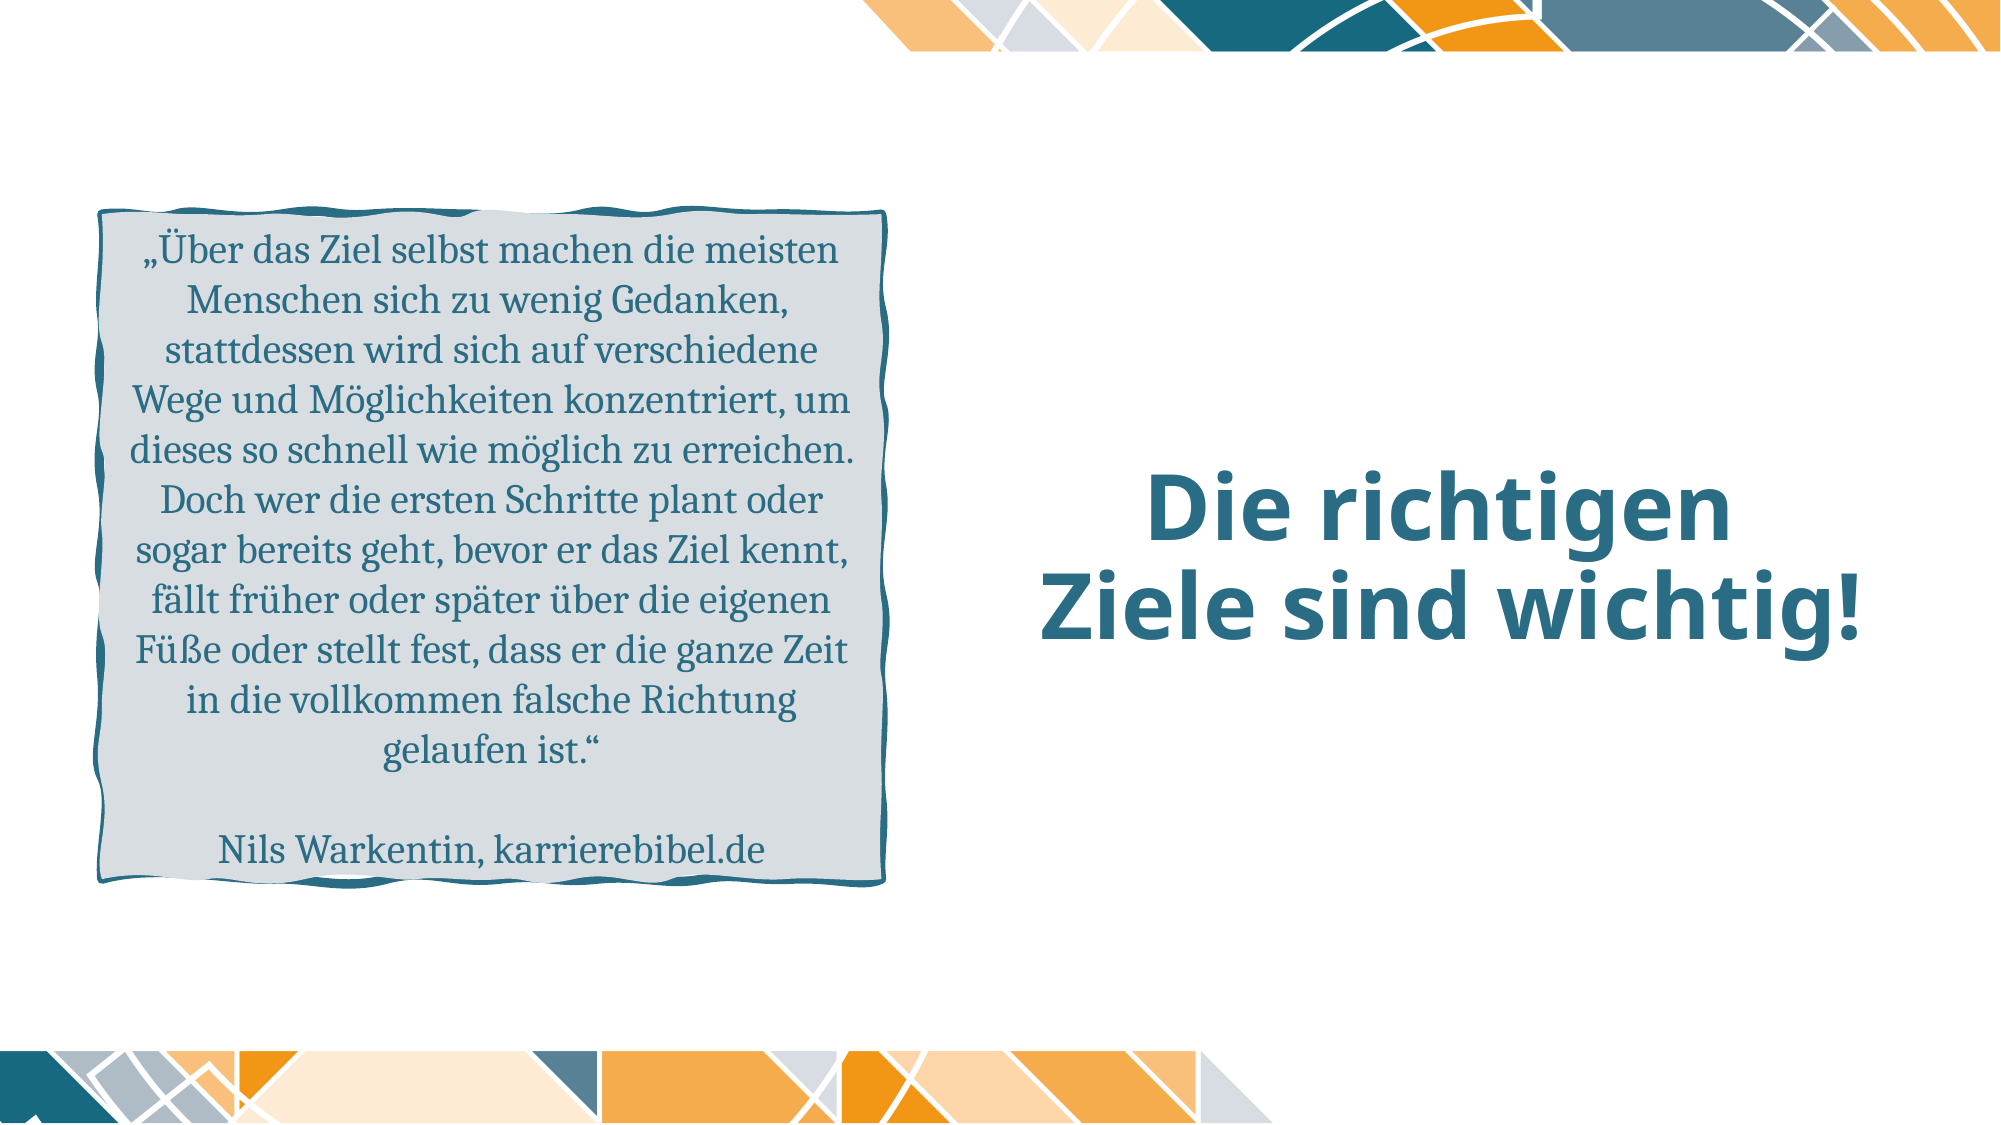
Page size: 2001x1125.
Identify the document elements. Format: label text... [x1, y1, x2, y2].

text_box „Über das Ziel selbst machen die meisten Menschen sich zu wenig Gedanken, stattdessen wird sich auf verschiedene Wege und Möglichkeiten konzentriert, um dieses so schnell wie möglich zu erreichen. Doch wer die ersten Schritte plant oder sogar bereits geht, bevor er das Ziel kennt, fällt früher oder später über die eigenen Füße oder stellt fest, dass er die ganze Zeit in die vollkommen falsche Richtung gelaufen ist.“ Nils Warkentin, karrierebibel.de [97, 209, 885, 884]
text_box Die richtigen Ziele sind wichtig! [977, 453, 1926, 672]
picture [0, 0, 2001, 1125]
